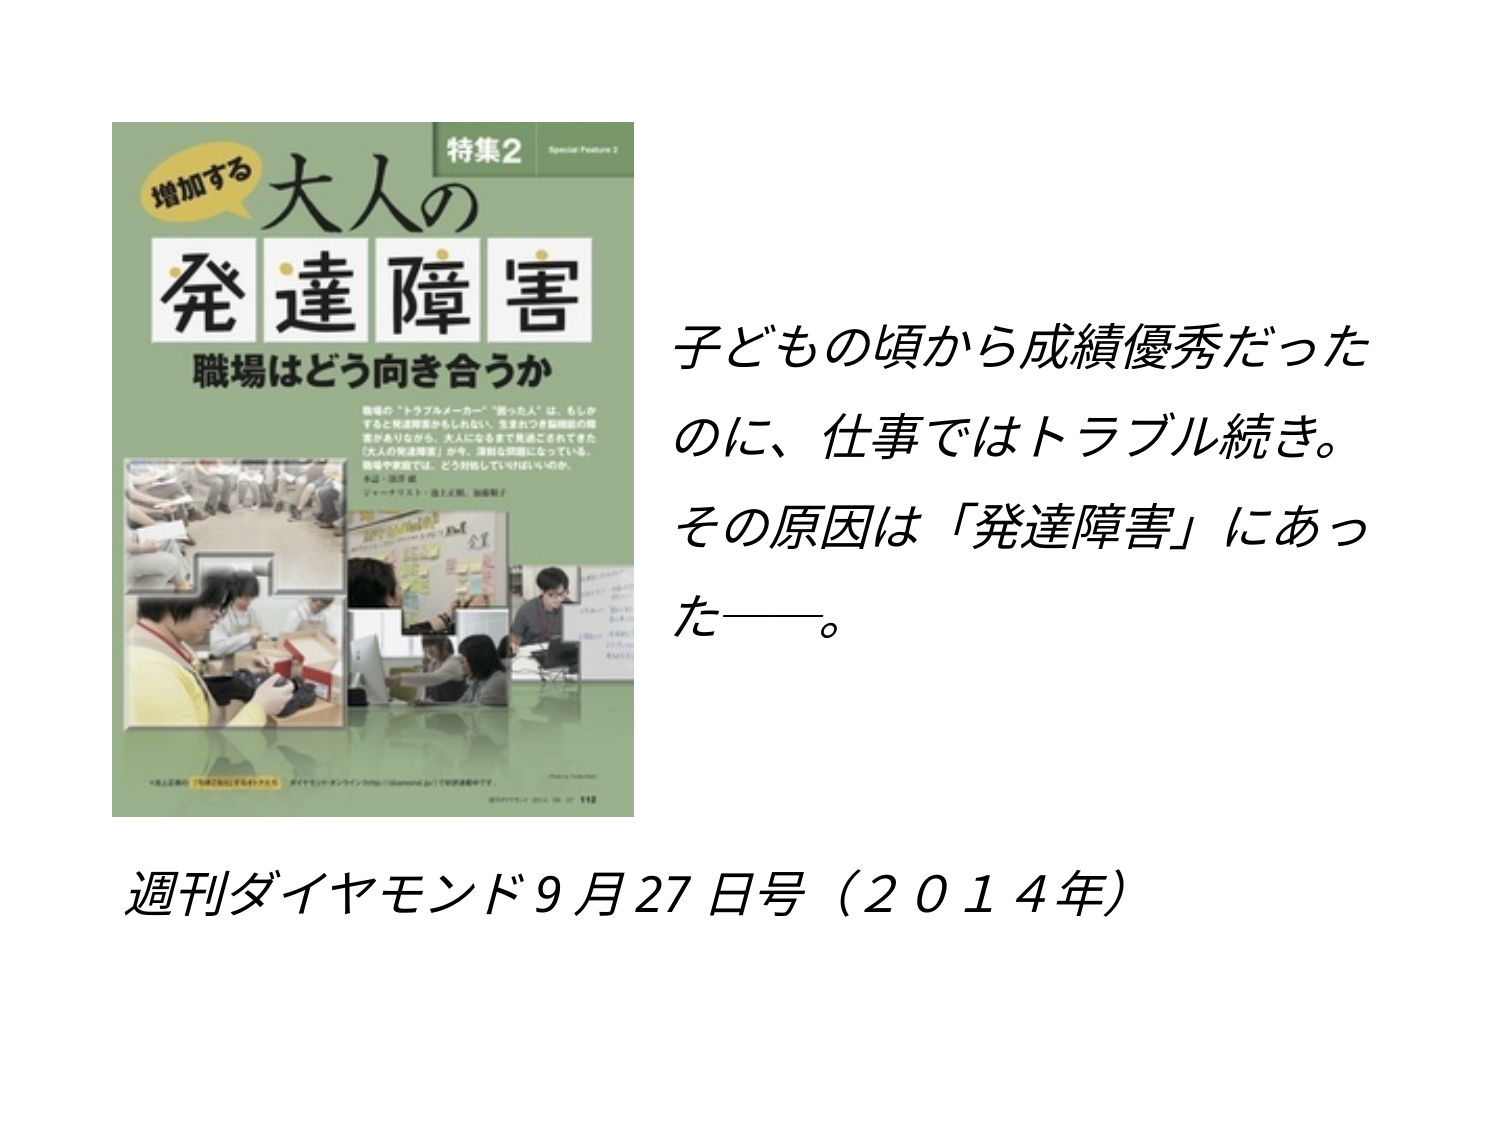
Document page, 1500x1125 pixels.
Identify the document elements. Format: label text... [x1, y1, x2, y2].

text_box 週刊ダイヤモンド9月27日号（２０１４年） [109, 854, 1168, 930]
picture [112, 122, 634, 817]
text_box 子どもの頃から成績優秀だったのに、仕事ではトラブル続き。その原因は「発達障害」にあった──。 [654, 278, 1405, 654]
